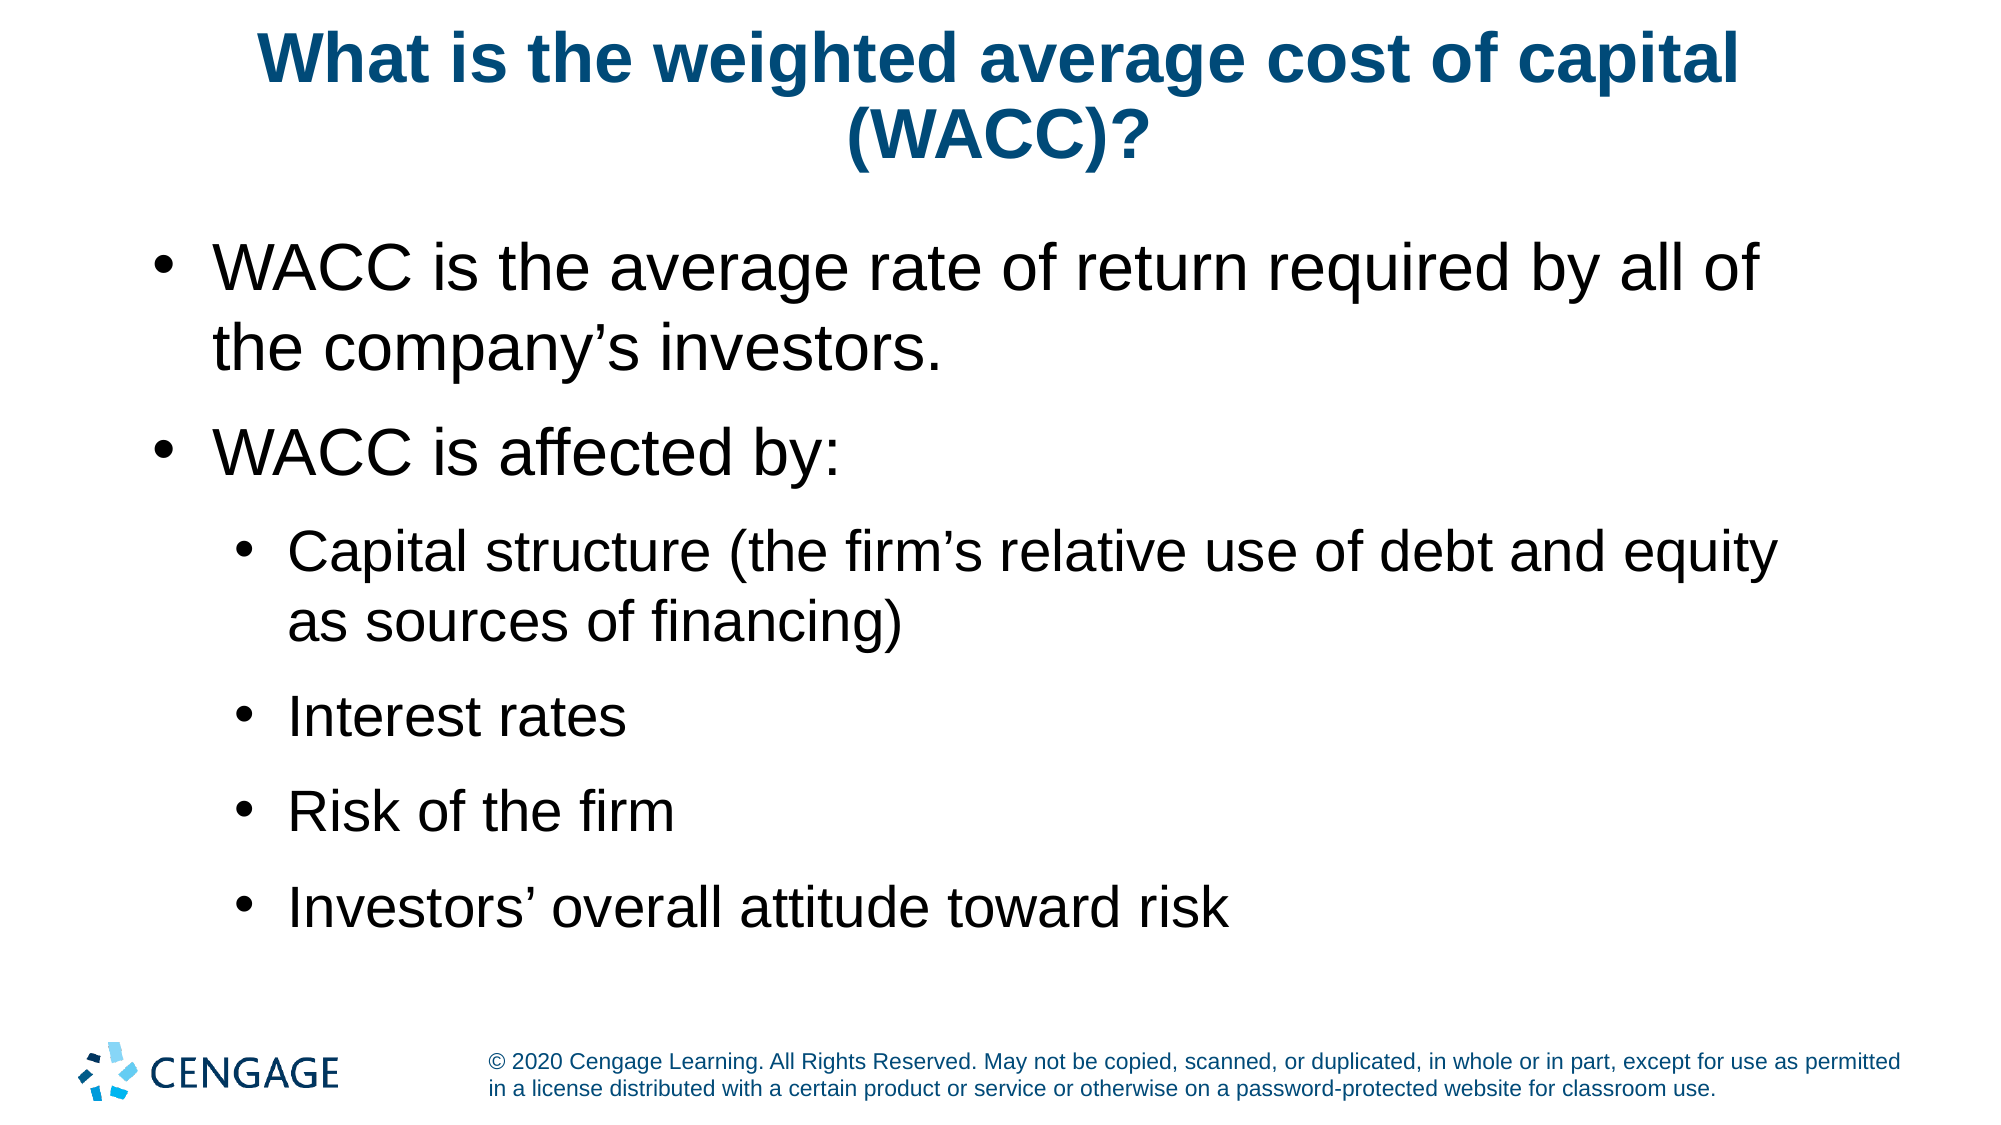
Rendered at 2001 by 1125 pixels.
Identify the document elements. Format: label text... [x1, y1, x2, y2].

title What is the weighted average cost of capital (WACC)? [137, 22, 1863, 173]
picture [78, 1042, 338, 1101]
list WACC is the average rate of return required by all of the company’s investors. WACC is affected by: Capital structure (the firm’s relative use of debt and equity as sources of financing) Interest rates Risk of the firm Investors’ overall attitude toward risk [137, 216, 1863, 997]
